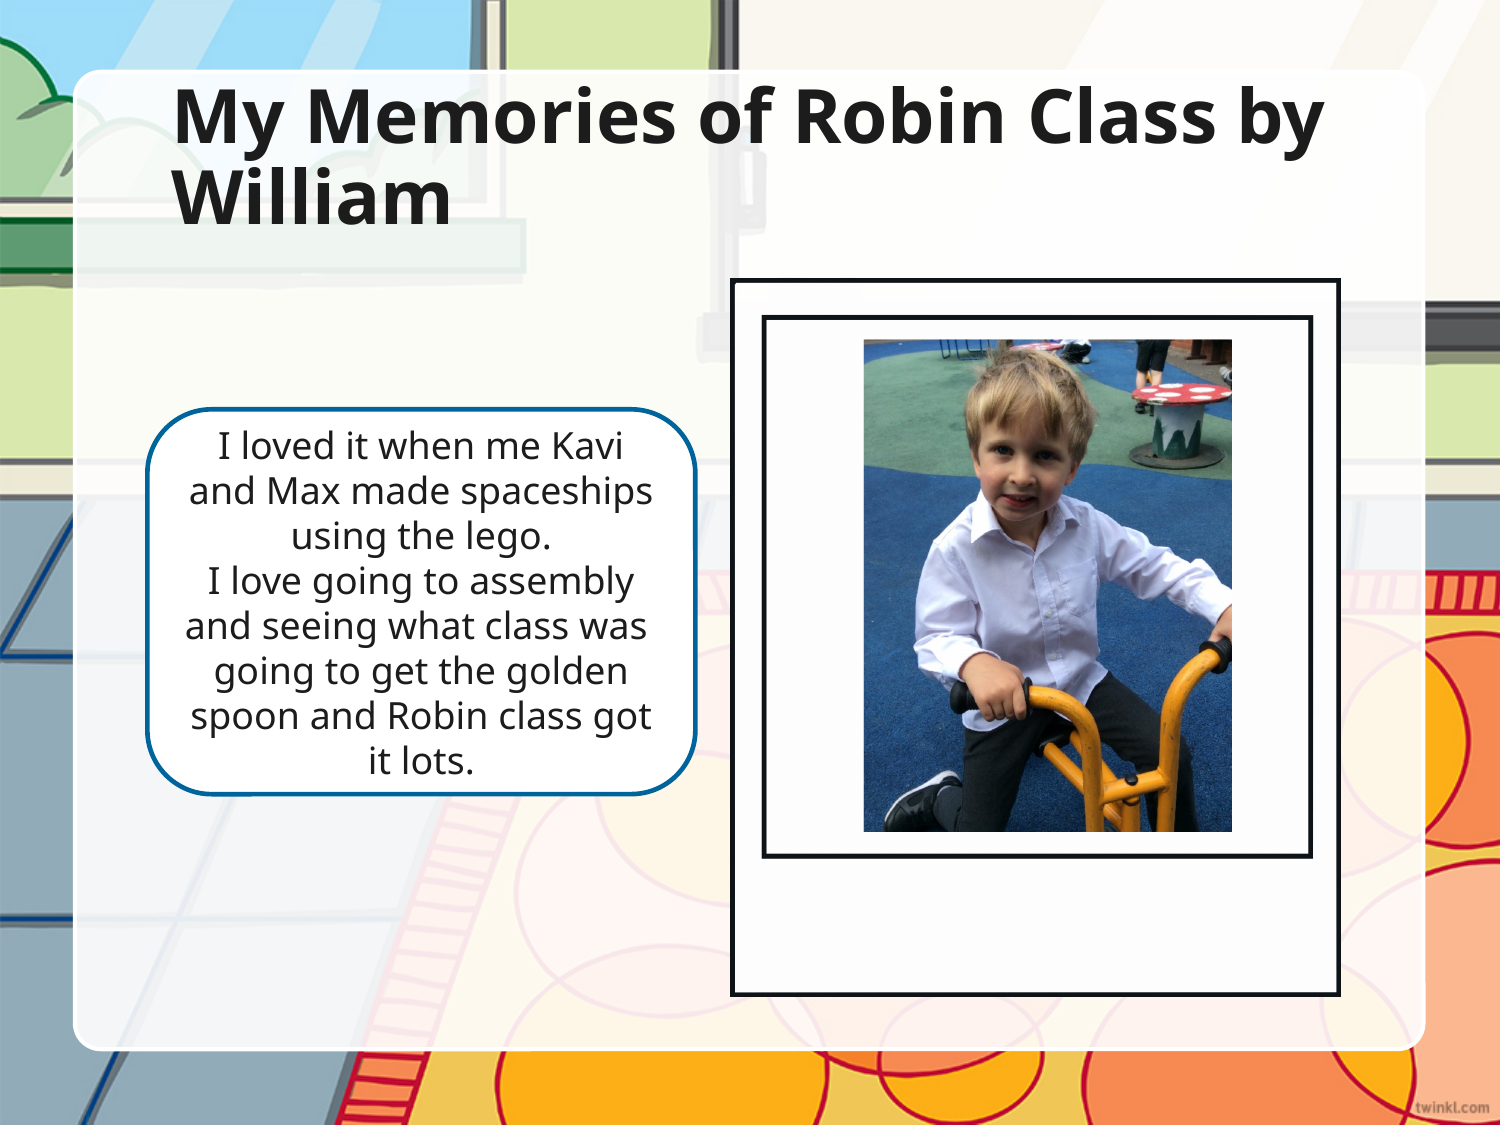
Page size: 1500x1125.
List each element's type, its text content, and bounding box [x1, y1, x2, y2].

text_box I loved it when me Kavi and Max made spaceships using the lego. I love going to assembly and seeing what class was going to get the golden spoon and Robin class got it lots. [146, 408, 697, 796]
title My Memories of Robin Class by William [73, 76, 1426, 244]
picture [0, 0, 1500, 1125]
